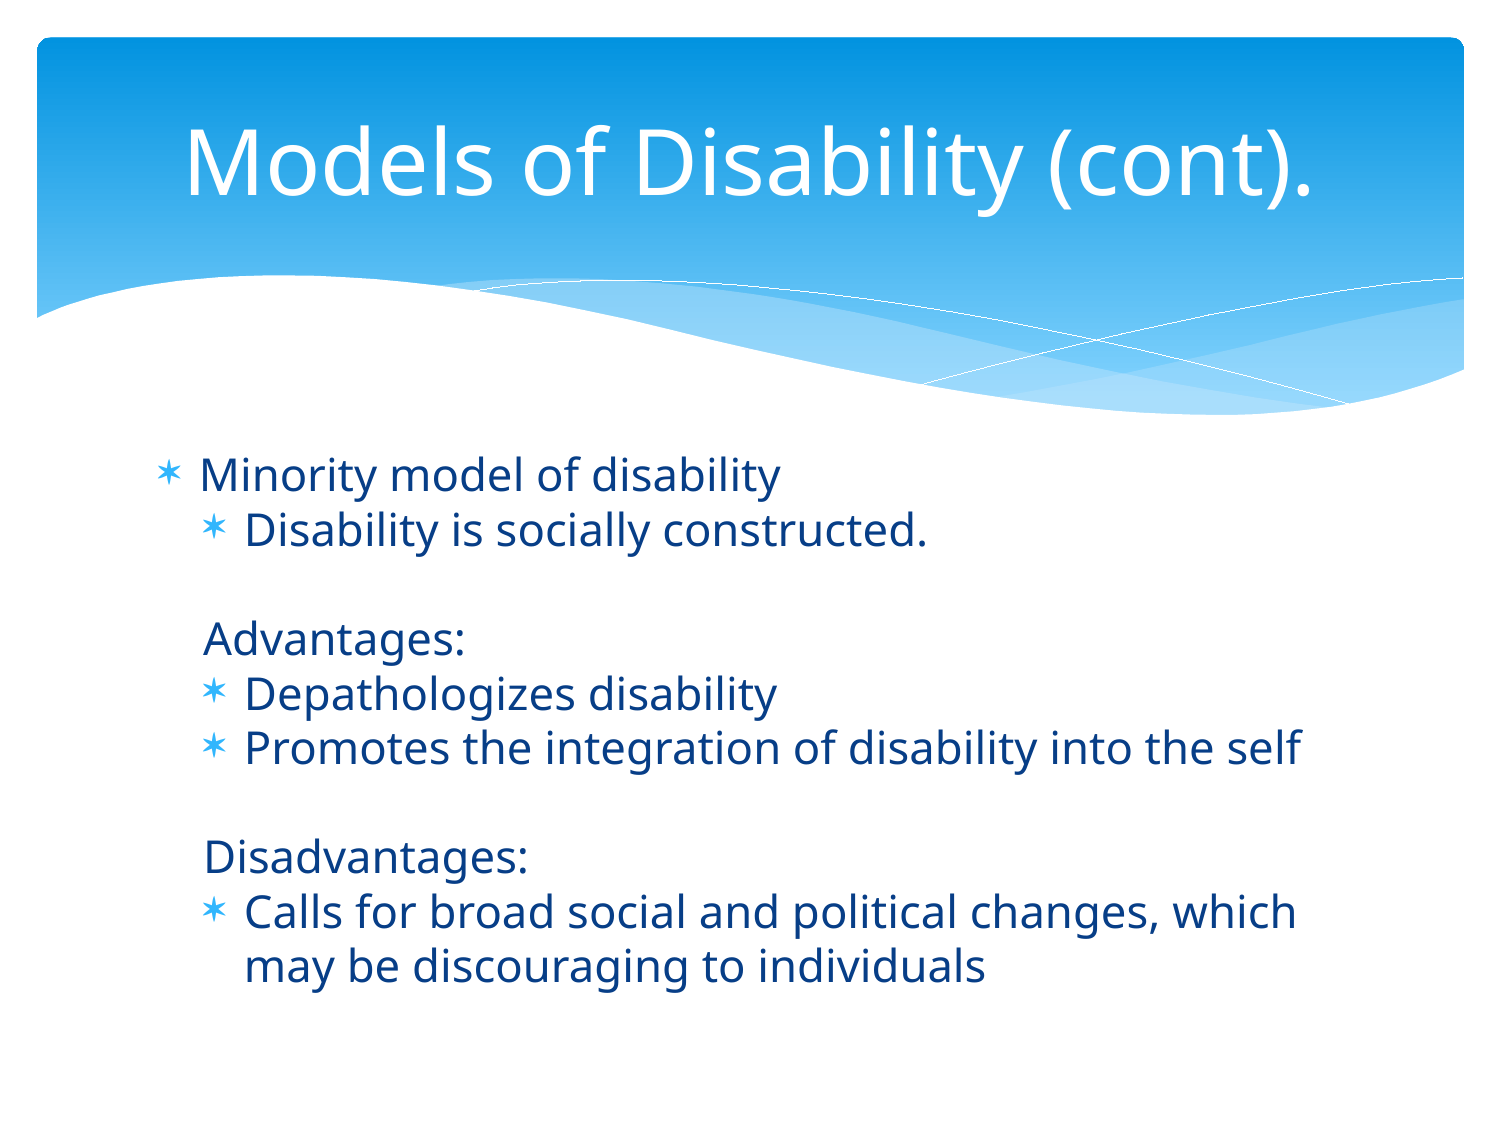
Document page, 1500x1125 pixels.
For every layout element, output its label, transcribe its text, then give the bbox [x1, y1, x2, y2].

list Minority model of disability Disability is socially constructed. Advantages: Depathologizes disability Promotes the integration of disability into the self Disadvantages: Calls for broad social and political changes, which may be discouraging to individuals [143, 438, 1359, 1005]
title Models of Disability (cont). [75, 55, 1425, 261]
